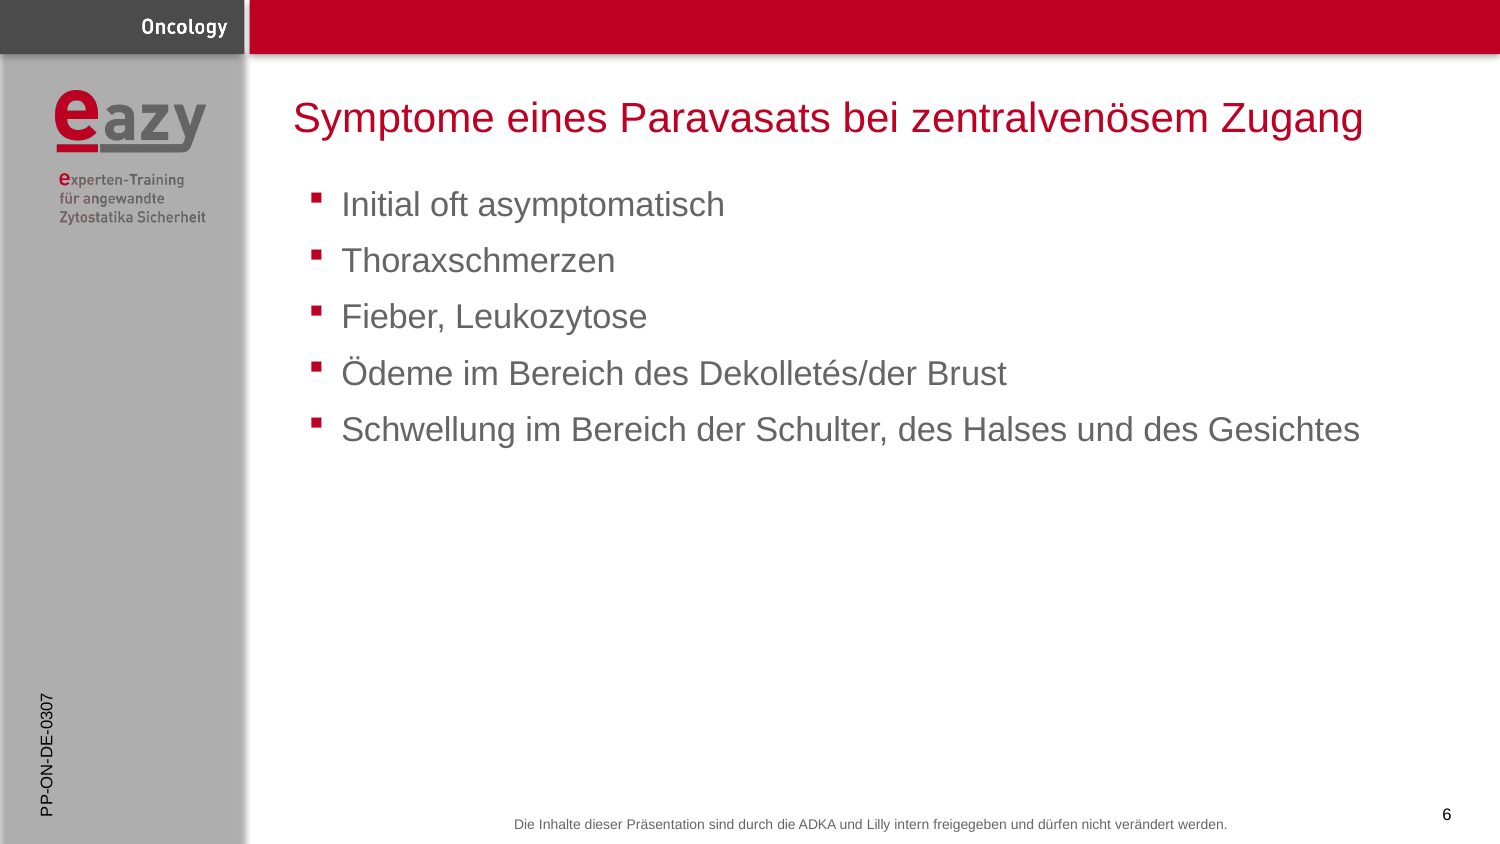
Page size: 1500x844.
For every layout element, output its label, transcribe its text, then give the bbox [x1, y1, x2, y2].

picture [95, 0, 273, 57]
list Initial oft asymptomatisch Thoraxschmerzen Fieber, Leukozytose Ödeme im Bereich des Dekolletés/der Brust Schwellung im Bereich der Schulter, des Halses und des Gesichtes [293, 178, 1449, 772]
slide_number 6 [1353, 796, 1467, 834]
picture [55, 90, 206, 225]
list PP-ON-DE-0307 [13, 520, 64, 832]
title Symptome eines Paravasats bei zentralvenösem Zugang [292, 90, 1393, 172]
